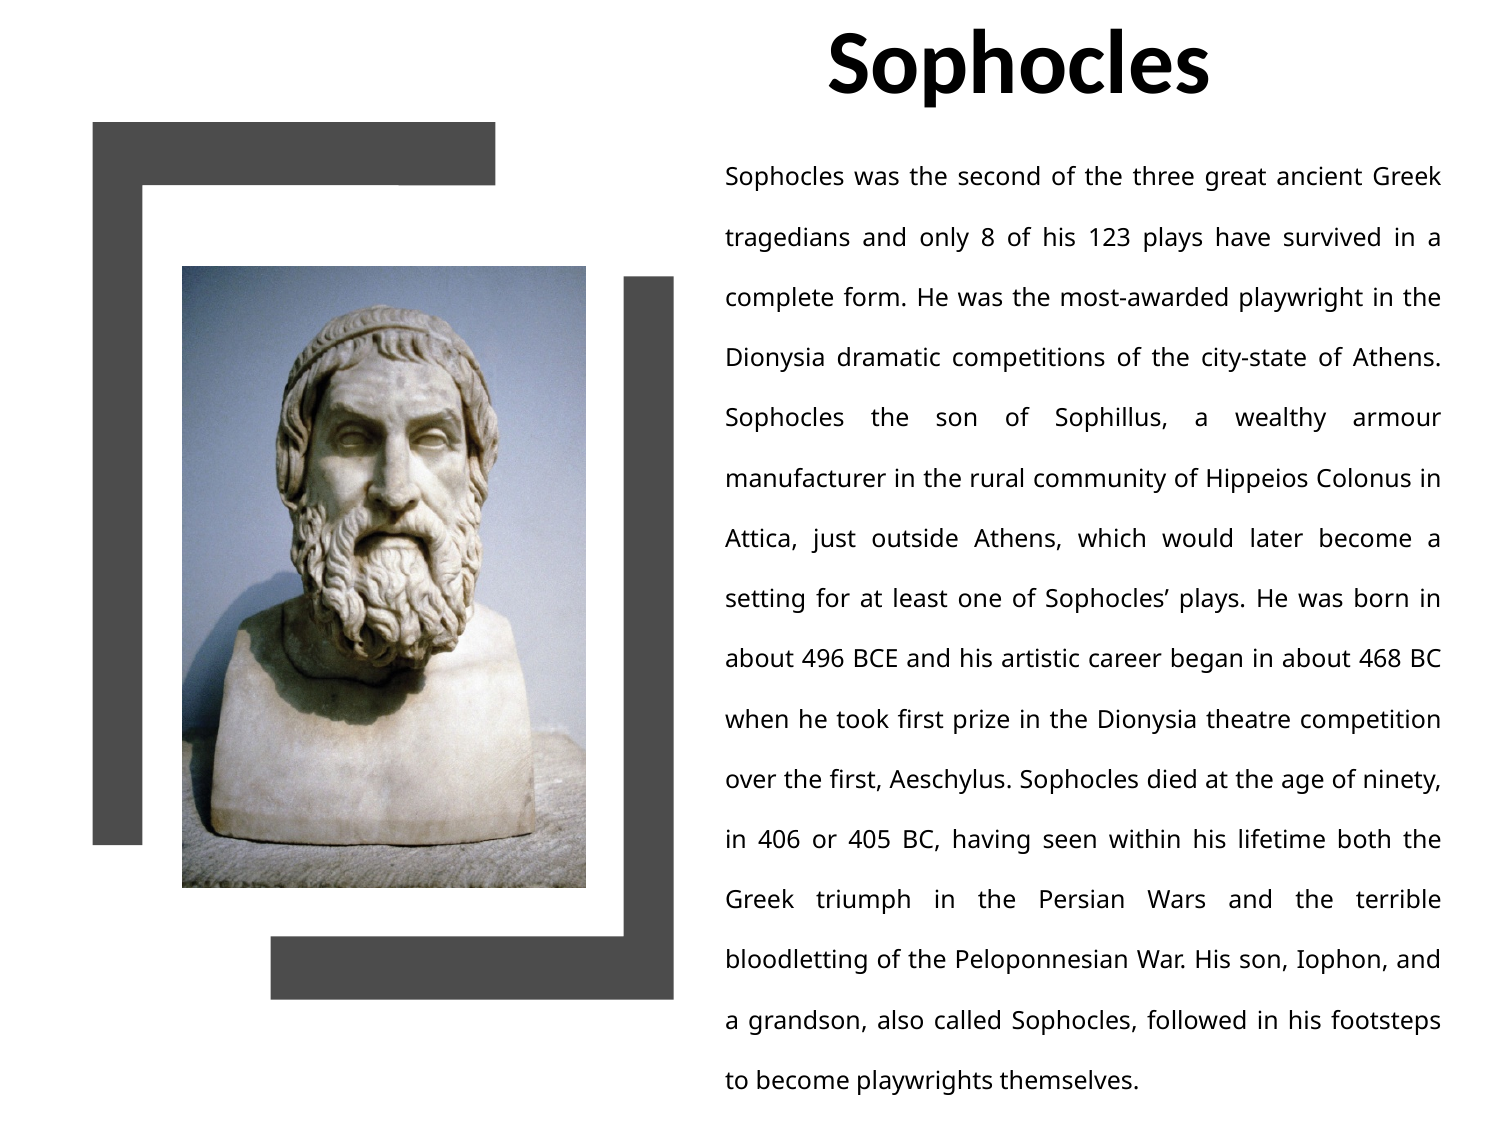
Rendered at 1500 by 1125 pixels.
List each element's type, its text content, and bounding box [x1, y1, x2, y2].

text_box [270, 276, 674, 1000]
text_box [92, 122, 496, 846]
picture [181, 265, 586, 888]
text_box Sophocles [812, 4, 1458, 84]
text_box Sophocles was the second of the three great ancient Greek tragedians and only 8 of his 123 plays have survived in a complete form. He was the most-awarded playwright in the Dionysia dramatic competitions of the city-state of Athens. Sophocles the son of Sophillus, a wealthy armour manufacturer in the rural community of Hippeios Colonus in Attica, just outside Athens, which would later become a setting for at least one of Sophocles’ plays. He was born in about 496 BCE and his artistic career began in about 468 BC when he took first prize in the Dionysia theatre competition over the first, Aeschylus. Sophocles died at the age of ninety, in 406 or 405 BC, having seen within his lifetime both the Greek triumph in the Persian Wars and the terrible bloodletting of the Peloponnesian War. His son, Iophon, and a grandson, also called Sophocles, followed in his footsteps to become playwrights themselves. [709, 84, 1458, 1125]
